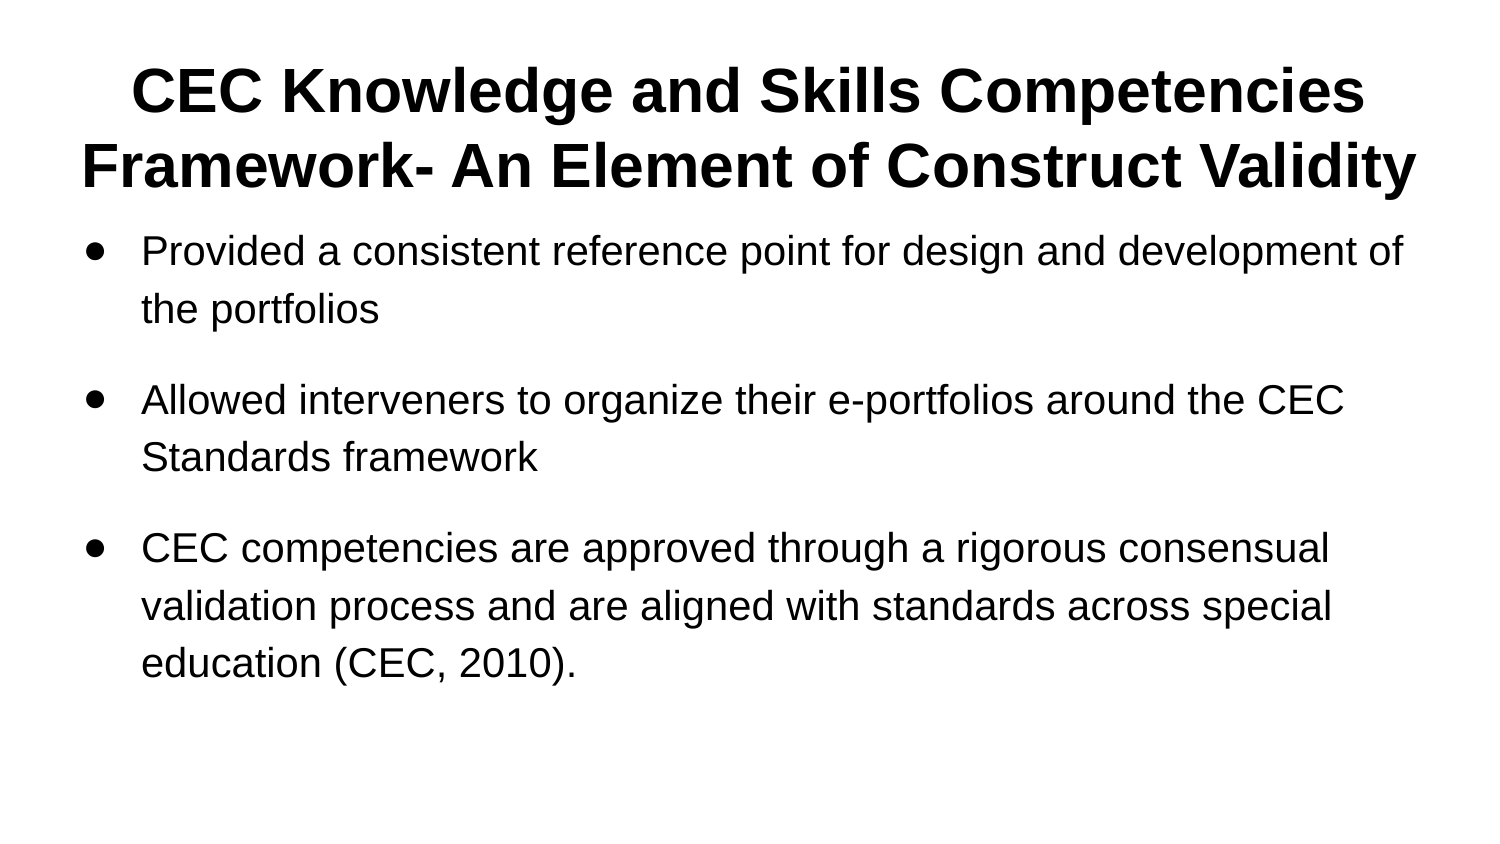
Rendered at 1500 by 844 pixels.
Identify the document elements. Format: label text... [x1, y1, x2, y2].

title CEC Knowledge and Skills Competencies Framework- An Element of Construct Validity [51, 35, 1449, 182]
list Provided a consistent reference point for design and development of the portfolios Allowed interveners to organize their e-portfolios around the CEC Standards framework CEC competencies are approved through a rigorous consensual validation process and are aligned with standards across special education (CEC, 2010). [51, 201, 1449, 762]
